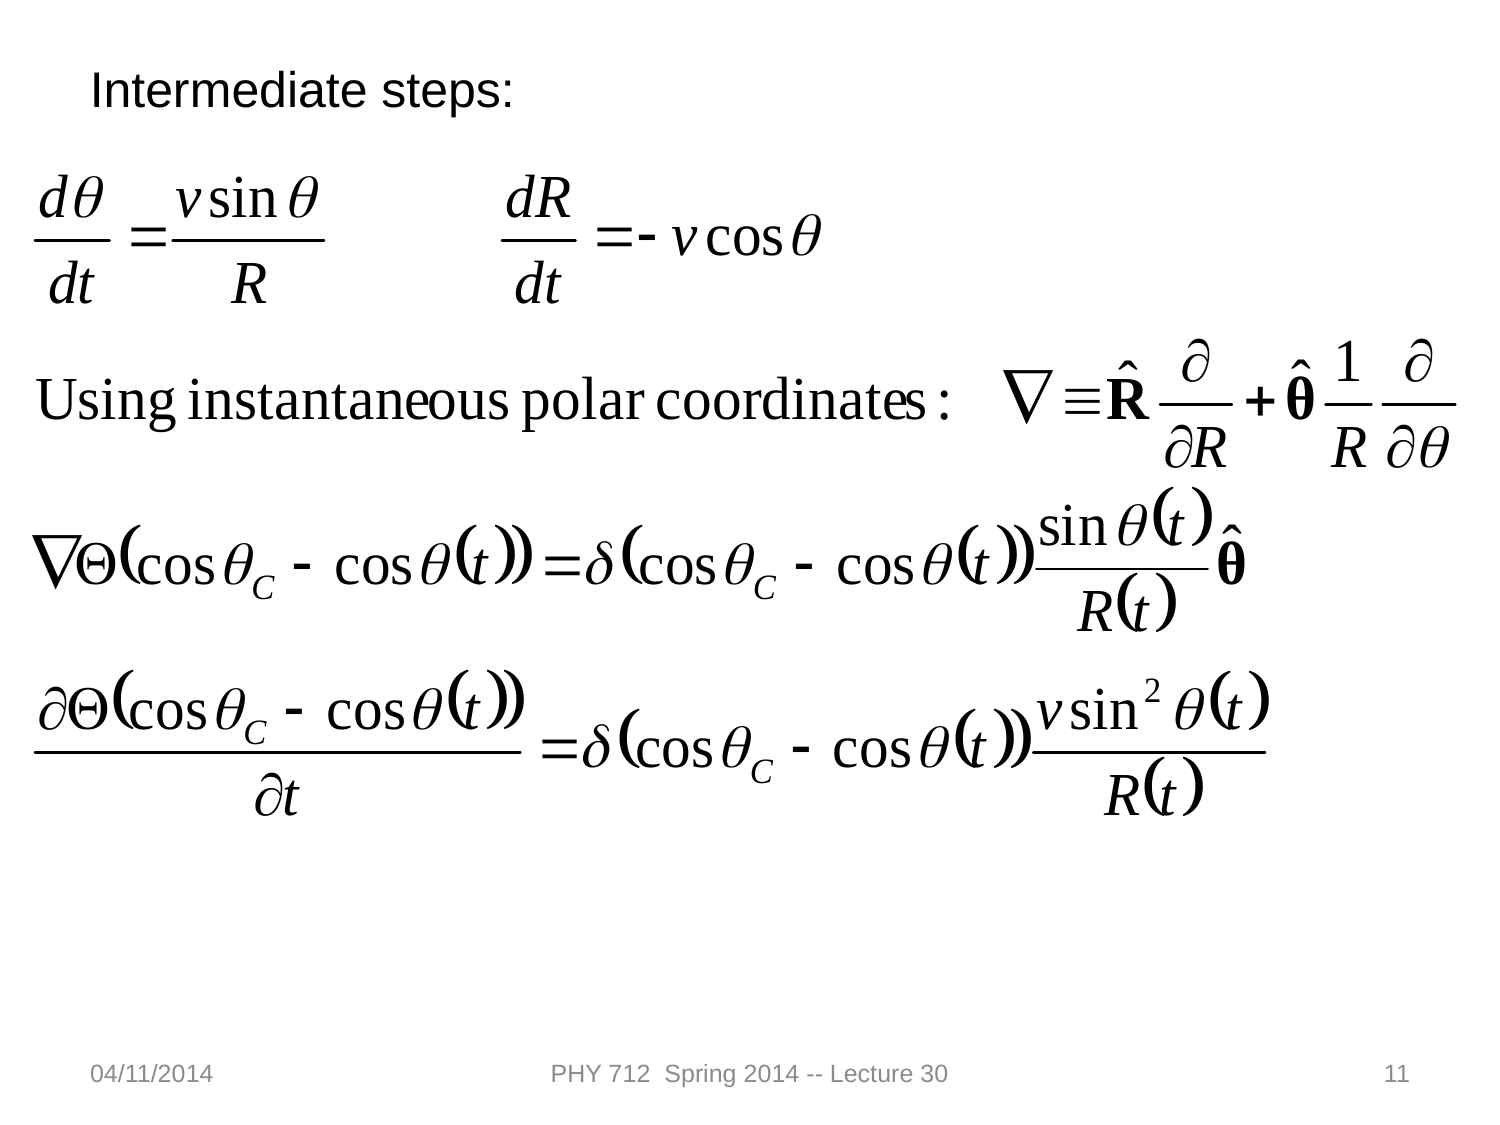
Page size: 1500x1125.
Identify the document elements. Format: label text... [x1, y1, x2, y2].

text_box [24, 158, 1483, 841]
footer PHY 712 Spring 2014 -- Lecture 30 [512, 1042, 988, 1103]
text_box Intermediate steps: [75, 49, 1375, 125]
slide_number 11 [1074, 1042, 1425, 1103]
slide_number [75, 1042, 425, 1103]
